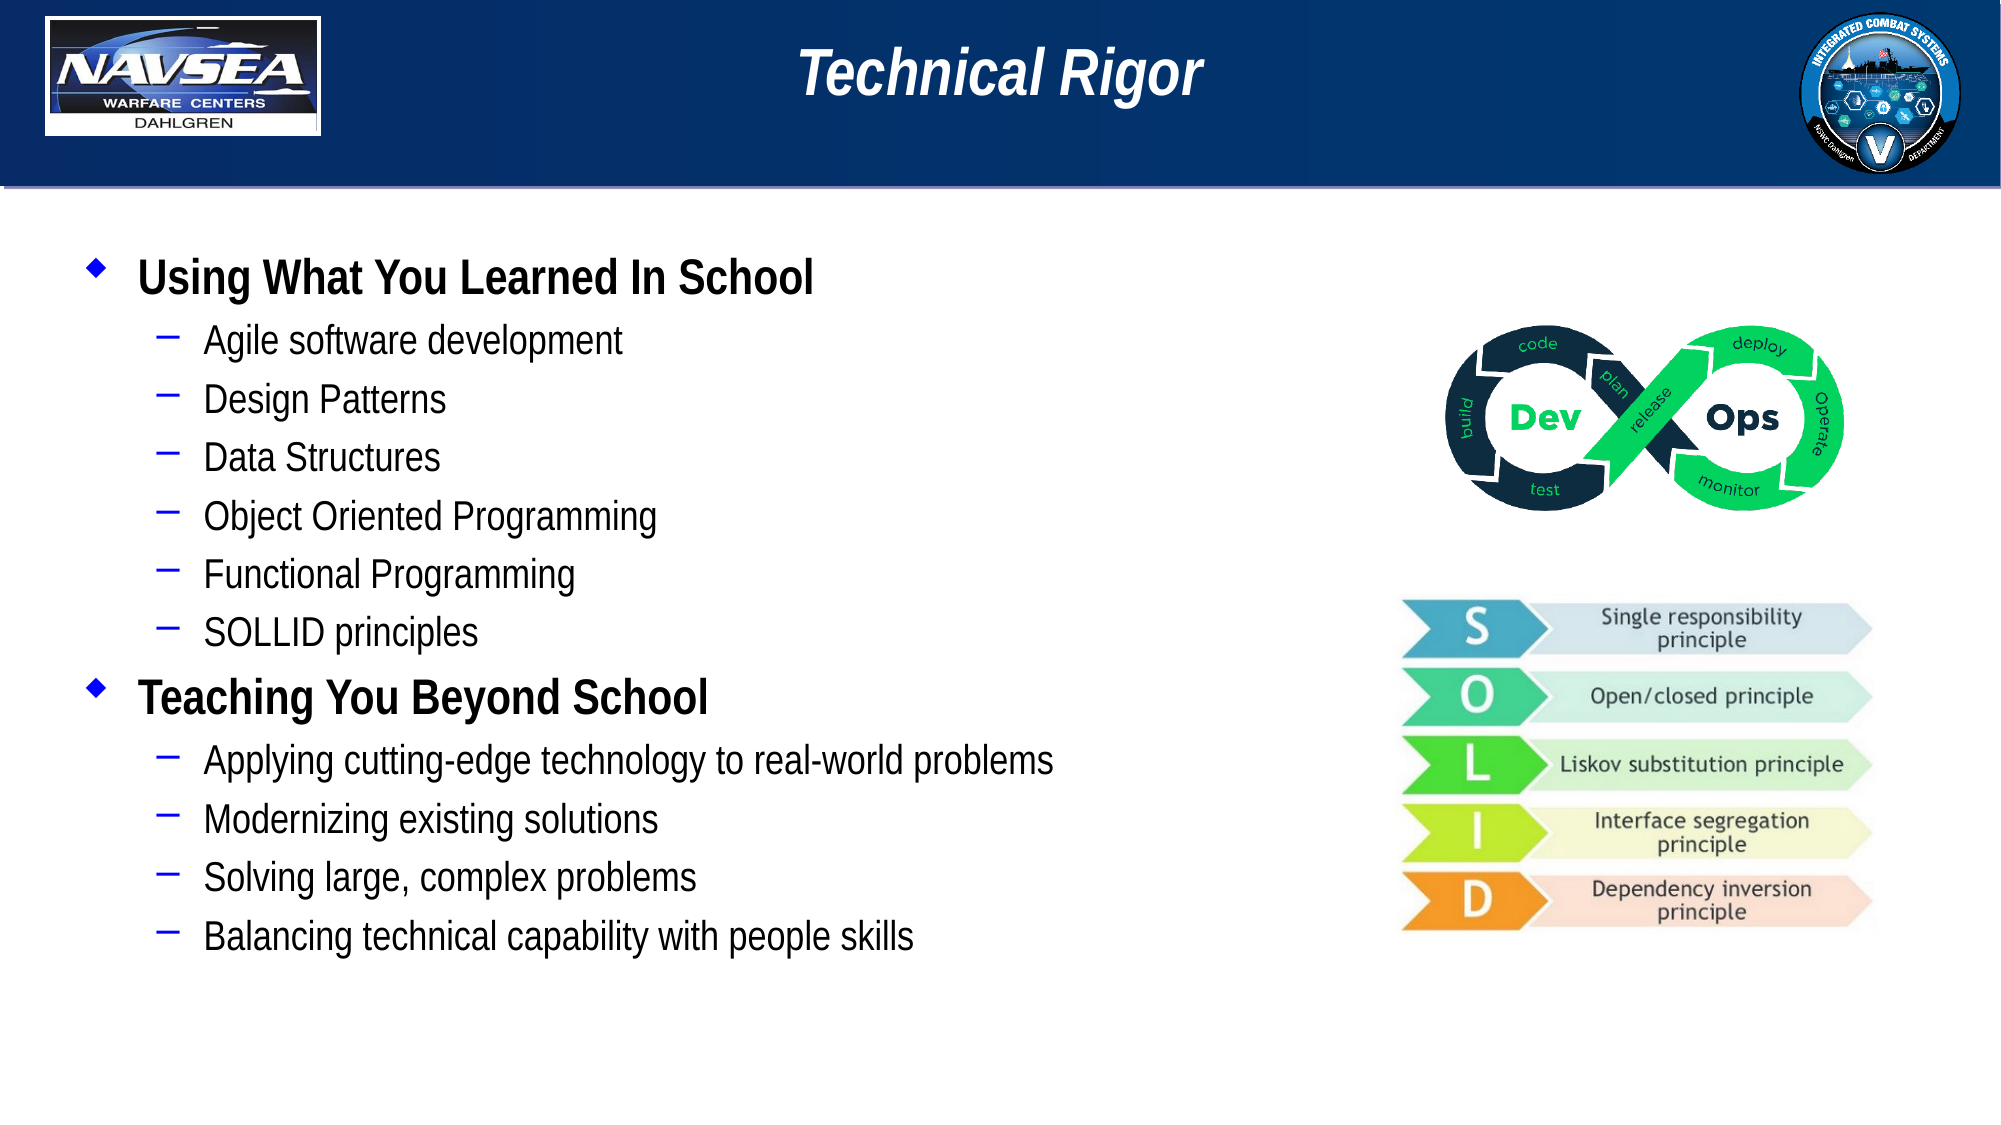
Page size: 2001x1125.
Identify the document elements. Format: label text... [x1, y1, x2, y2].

picture [1436, 308, 1854, 524]
title Technical Rigor [308, 0, 1692, 151]
picture [1799, 12, 1961, 174]
picture [1381, 594, 1878, 935]
picture [50, 20, 308, 131]
list Using What You Learned In School Agile software development Design Patterns Data Structures Object Oriented Programming Functional Programming SOLLID principles Teaching You Beyond School Applying cutting-edge technology to real-world problems Modernizing existing solutions Solving large, complex problems Balancing technical capability with people skills [66, 237, 1934, 1038]
